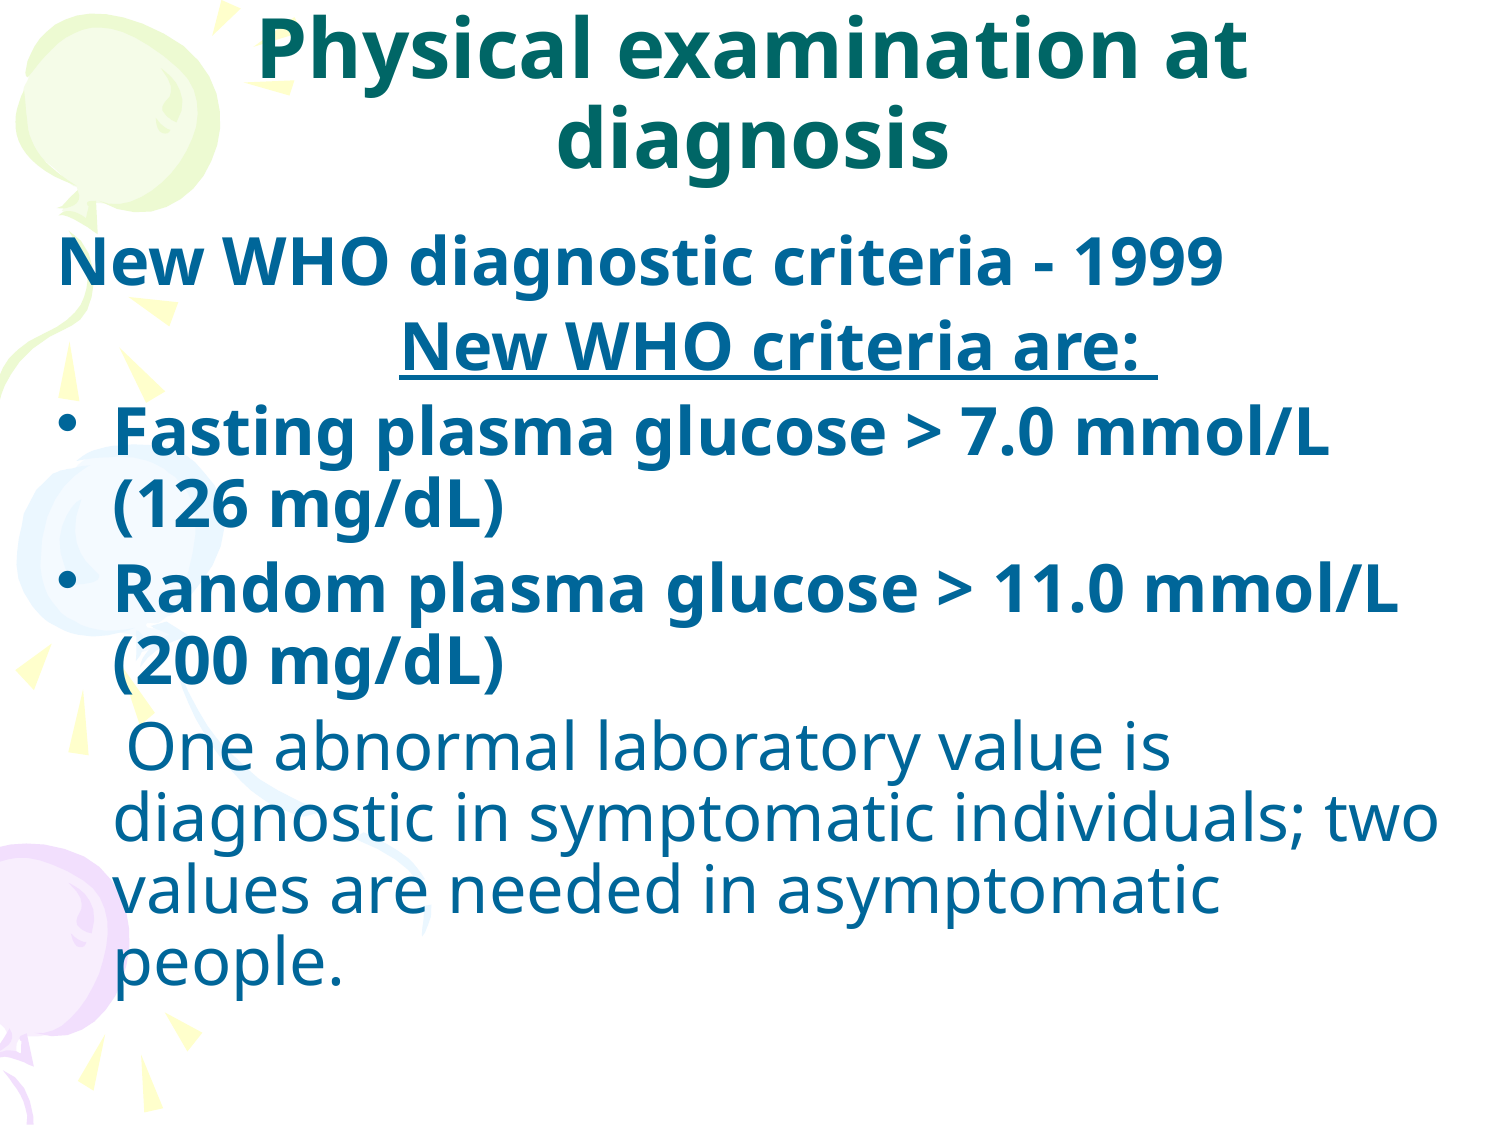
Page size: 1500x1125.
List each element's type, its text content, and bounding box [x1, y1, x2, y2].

title Physical examination at diagnosis [76, 77, 1430, 219]
list New WHO diagnostic criteria - 1999 New WHO criteria are: Fasting plasma glucose > 7.0 mmol/L (126 mg/dL) Random plasma glucose > 11.0 mmol/L (200 mg/dL) One abnormal laboratory value is diagnostic in symptomatic individuals; two values are needed in asymptomatic people. [40, 219, 1483, 1095]
